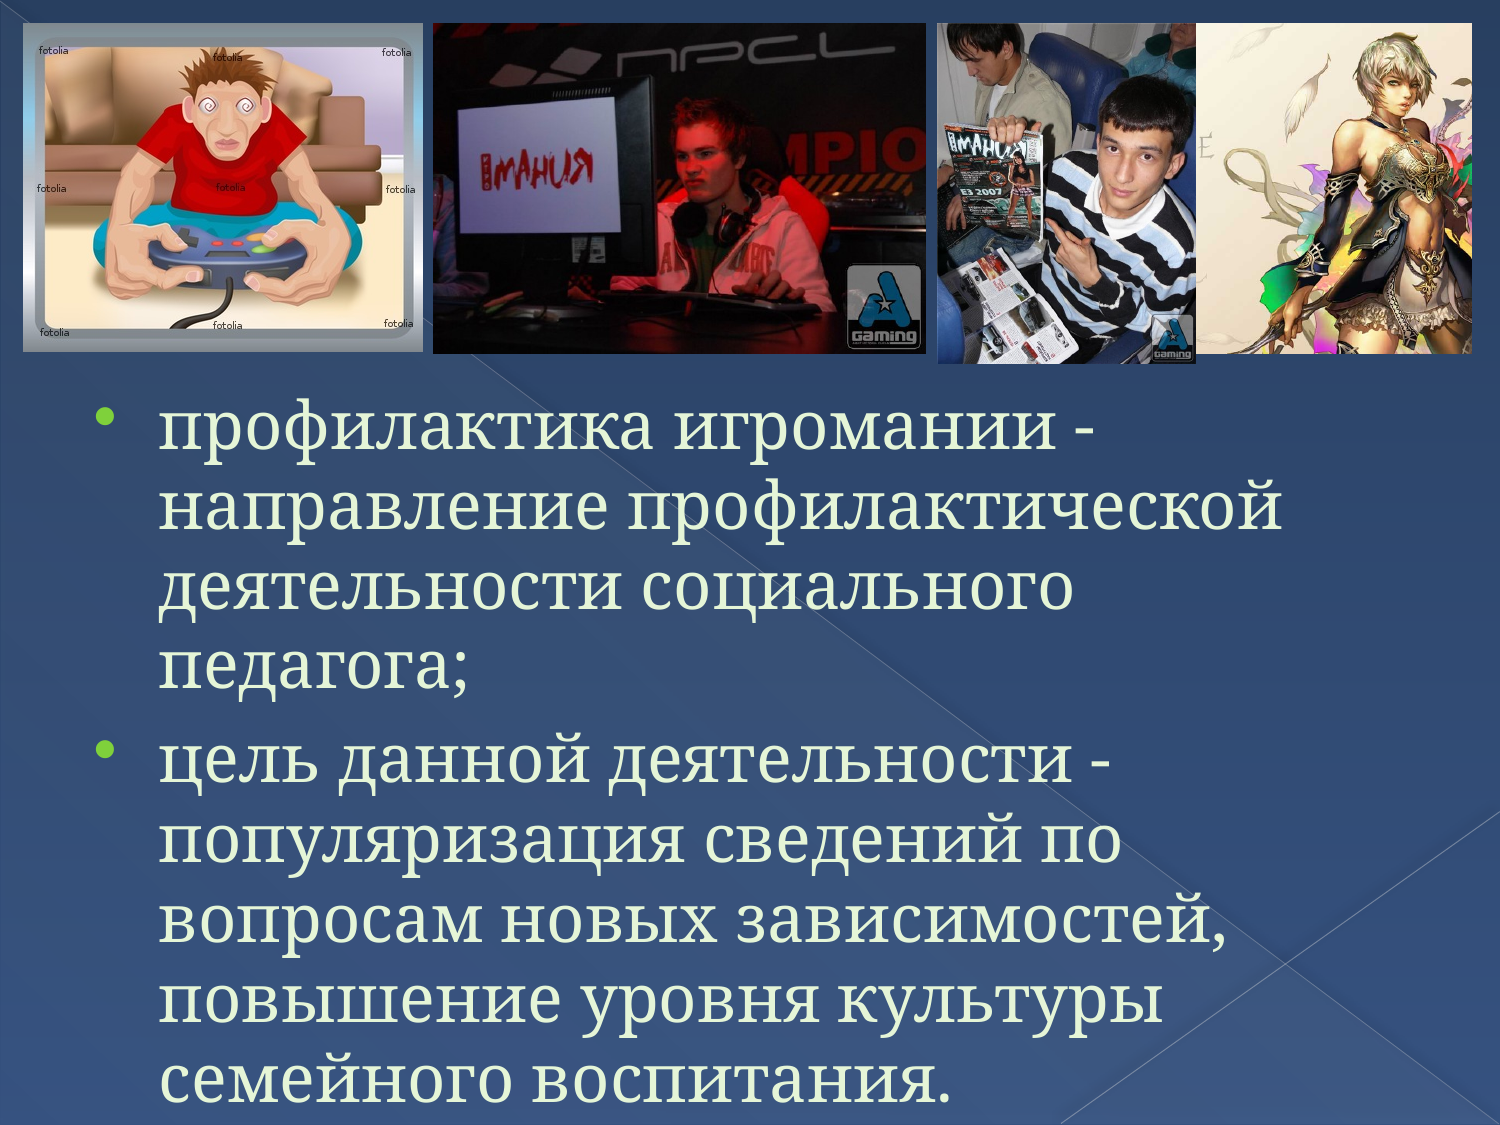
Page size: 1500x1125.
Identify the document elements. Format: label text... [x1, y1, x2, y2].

picture [937, 23, 1472, 364]
list профилактика игромании - направление профилактической деятельности социального педагога; цель данной деятельности - популяризация сведений по вопросам новых зависимостей, повышение уровня культуры семейного воспитания. [70, 374, 1421, 1071]
picture [23, 23, 423, 352]
picture [433, 23, 926, 354]
